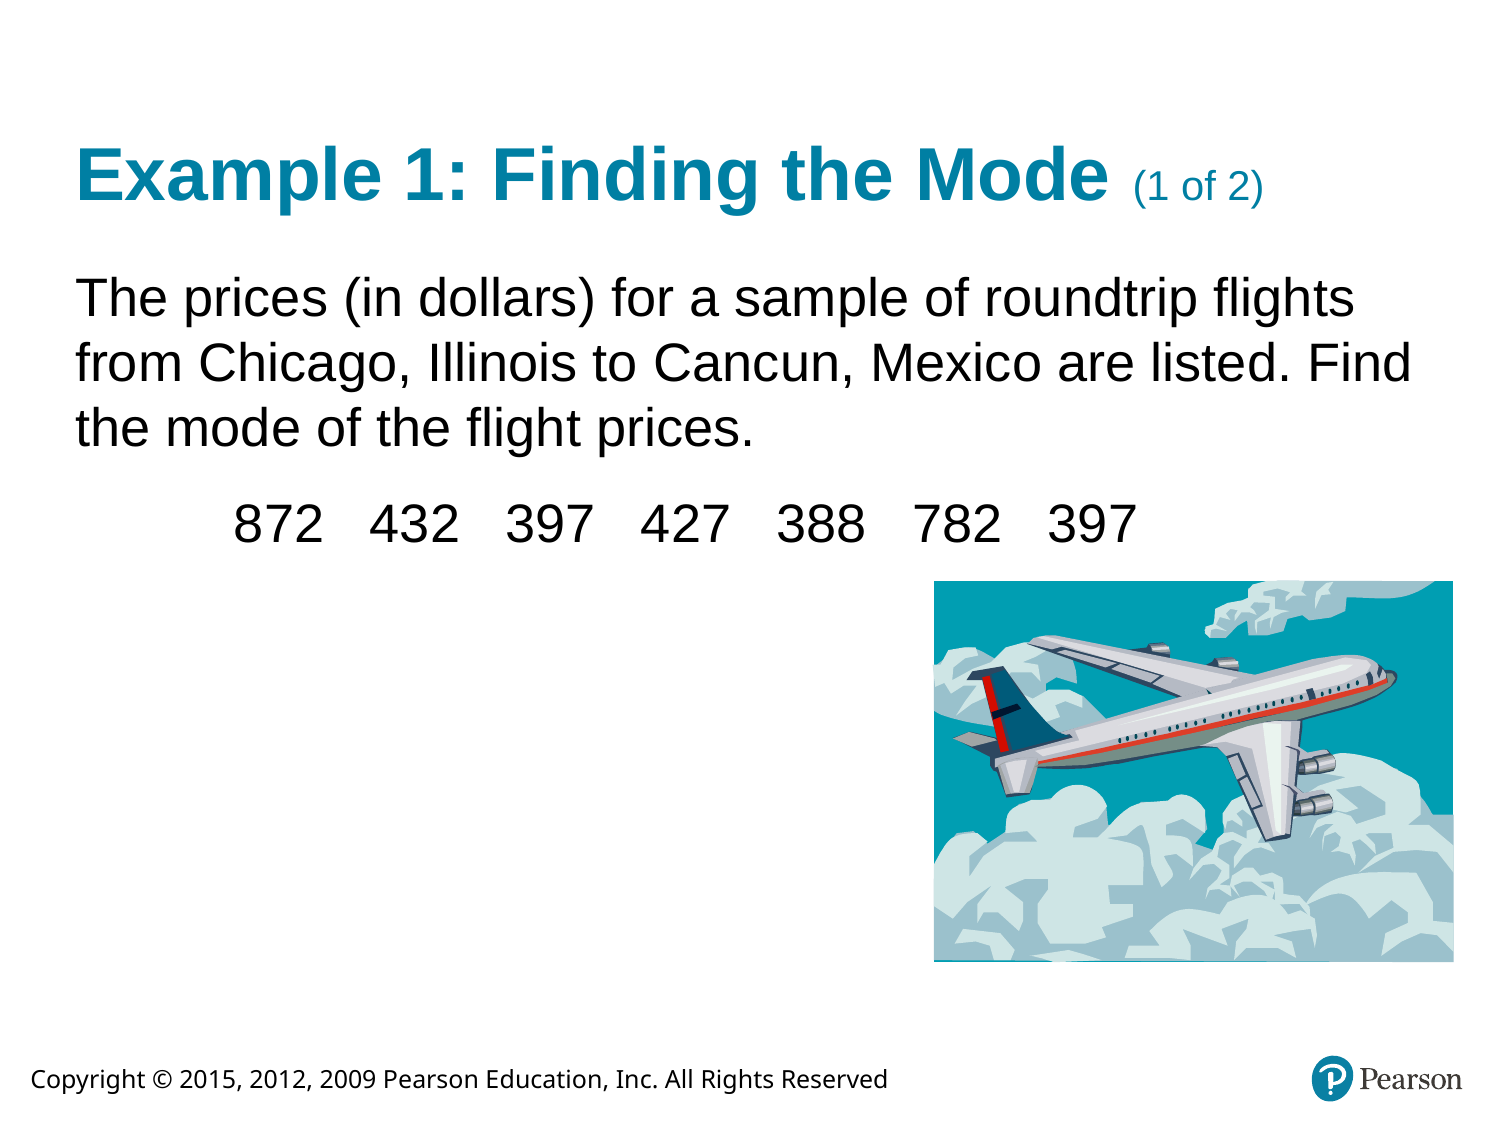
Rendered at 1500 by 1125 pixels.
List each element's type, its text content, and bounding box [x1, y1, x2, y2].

picture [932, 580, 1454, 963]
title Example 1: Finding the Mode (1 of 2) [75, 35, 1425, 216]
list The prices (in dollars) for a sample of roundtrip flights from Chicago, Illinois to Cancun, Mexico are listed. Find the mode of the flight prices. 872 432 397 427 388 782 397 [75, 262, 1425, 563]
